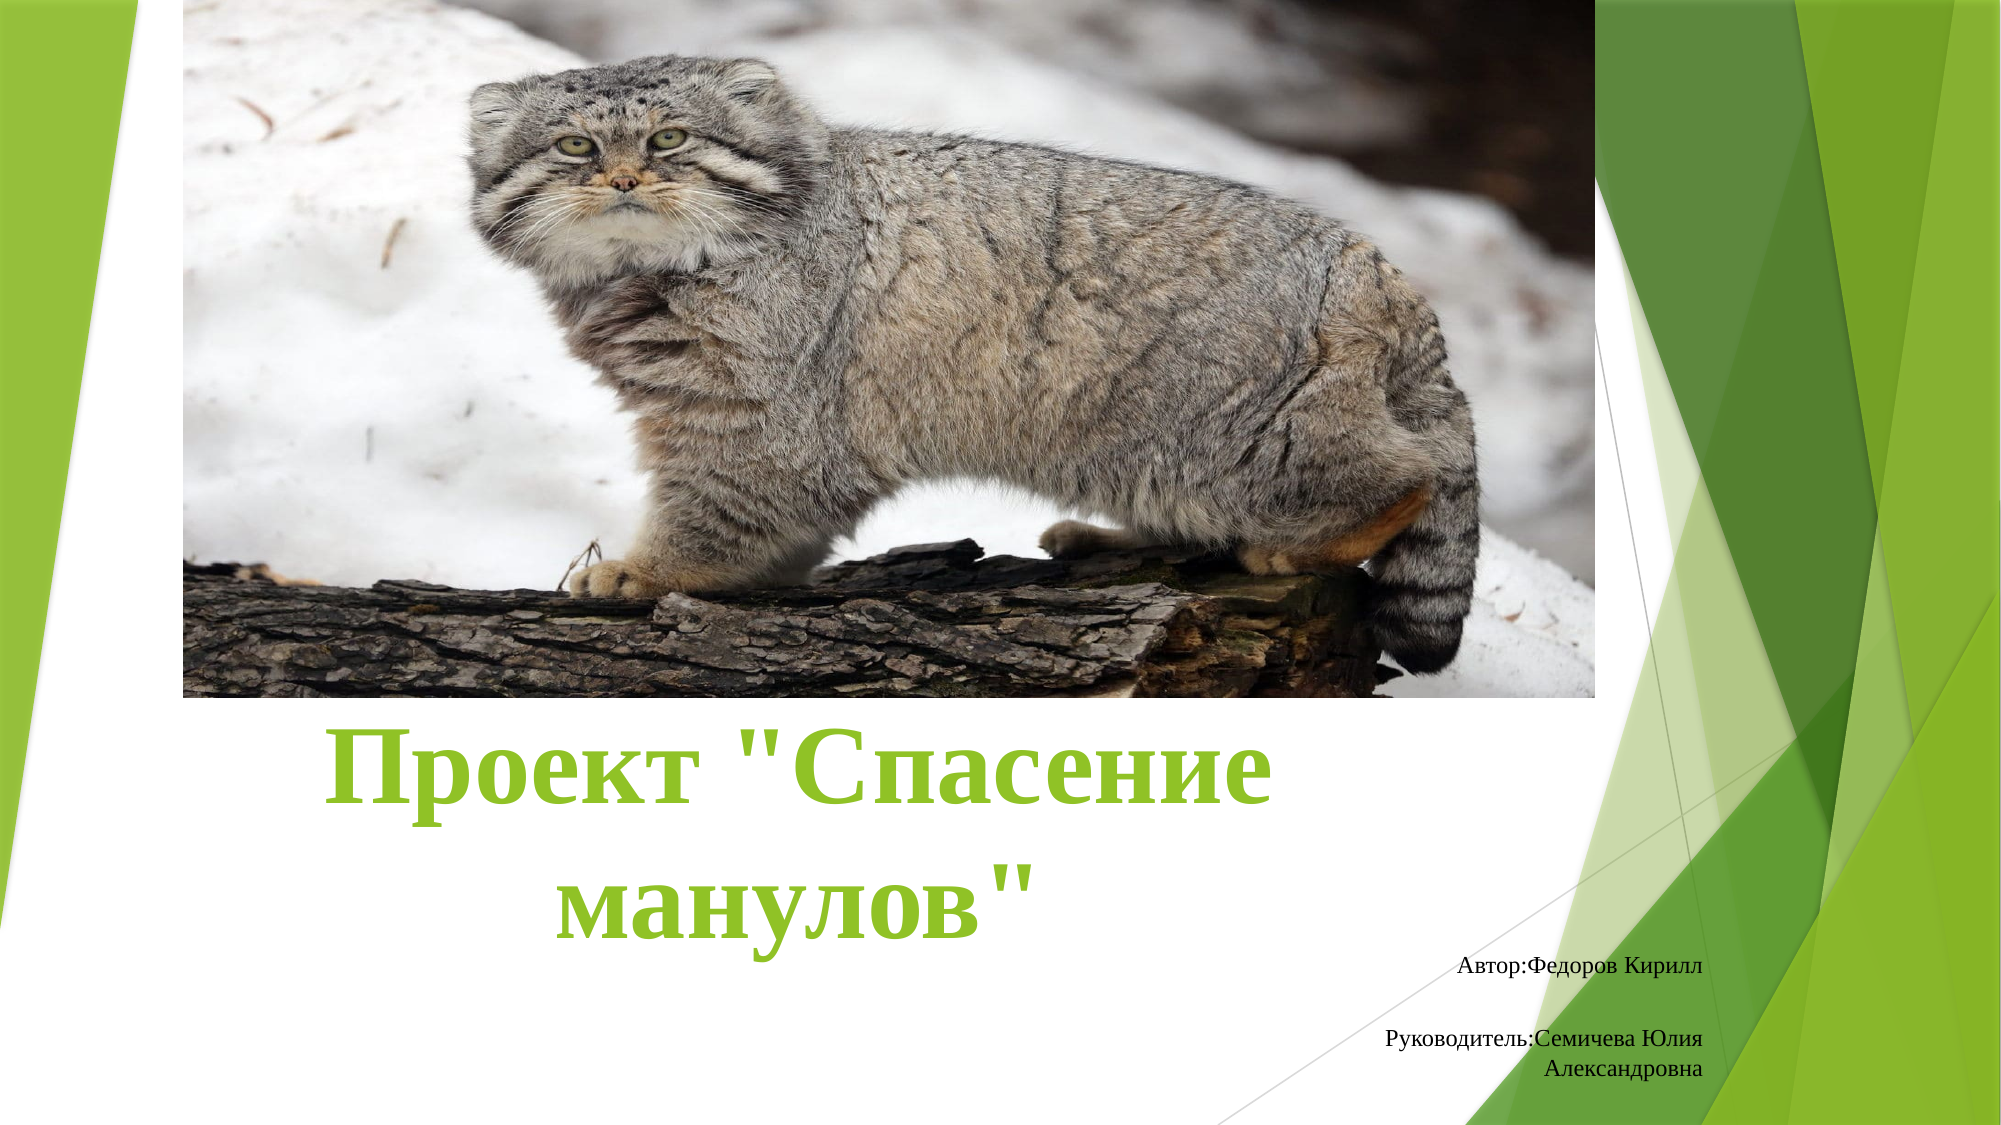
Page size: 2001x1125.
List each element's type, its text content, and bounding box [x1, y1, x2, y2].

title Проект "Спасение манулов" [162, 698, 1437, 969]
picture [182, 0, 1596, 699]
subtitle Автор:Федоров Кирилл Руководитель:Семичева Юлия Александровна [1229, 909, 1718, 1090]
